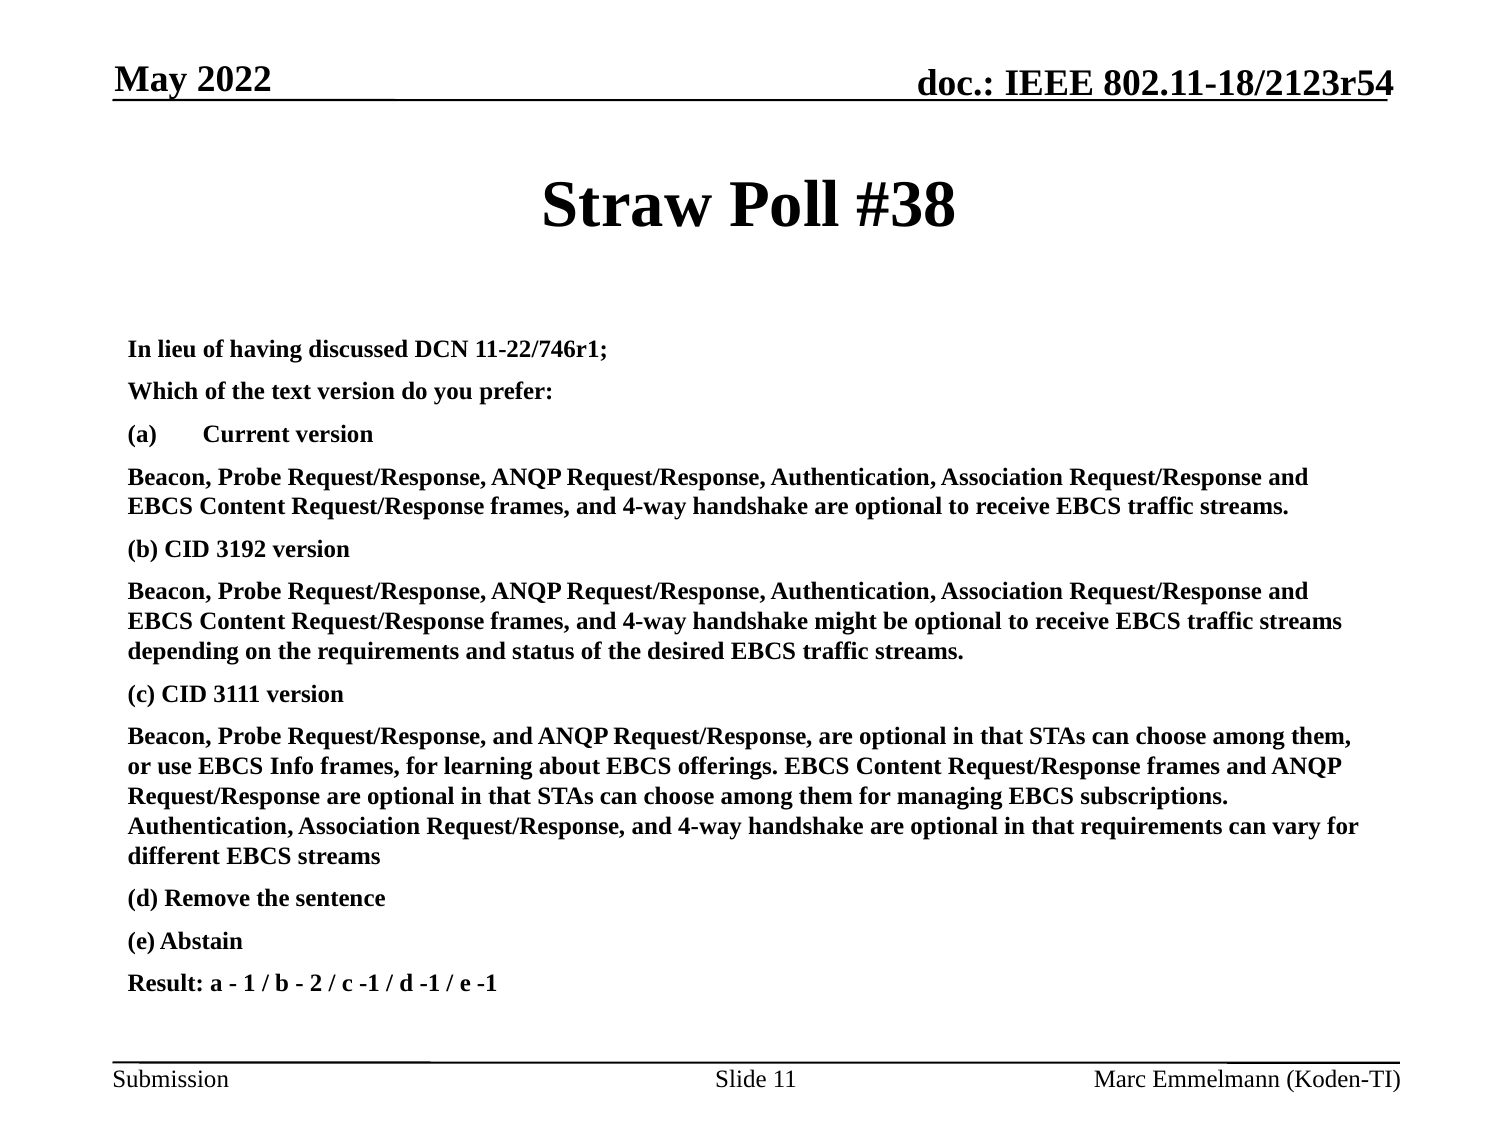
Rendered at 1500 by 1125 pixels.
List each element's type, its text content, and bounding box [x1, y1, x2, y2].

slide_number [114, 54, 423, 100]
slide_number Slide 11 [712, 1061, 800, 1123]
footer Marc Emmelmann (Koden-TI) [878, 1061, 1402, 1093]
title Straw Poll #38 [112, 112, 1388, 288]
list In lieu of having discussed DCN 11-22/746r1; Which of the text version do you prefer: Current version Beacon, Probe Request/Response, ANQP Request/Response, Authentication, Association Request/Response and EBCS Content Request/Response frames, and 4-way handshake are optional to receive EBCS traffic streams. (b) CID 3192 version Beacon, Probe Request/Response, ANQP Request/Response, Authentication, Association Request/Response and EBCS Content Request/Response frames, and 4-way handshake might be optional to receive EBCS traffic streams depending on the requirements and status of the desired EBCS traffic streams. (c) CID 3111 version Beacon, Probe Request/Response, and ANQP Request/Response, are optional in that STAs can choose among them, or use EBCS Info frames, for learning about EBCS offerings. EBCS Content Request/Response frames and ANQP Request/Response are optional in that STAs can choose among them for managing EBCS subscriptions. Authentication, Association Request/Response, and 4-way handshake are optional in that requirements can vary for different EBCS streams (d) Remove the sentence (e) Abstain Result: a - 1 / b - 2 / c -1 / d -1 / e -1 [112, 324, 1388, 1000]
